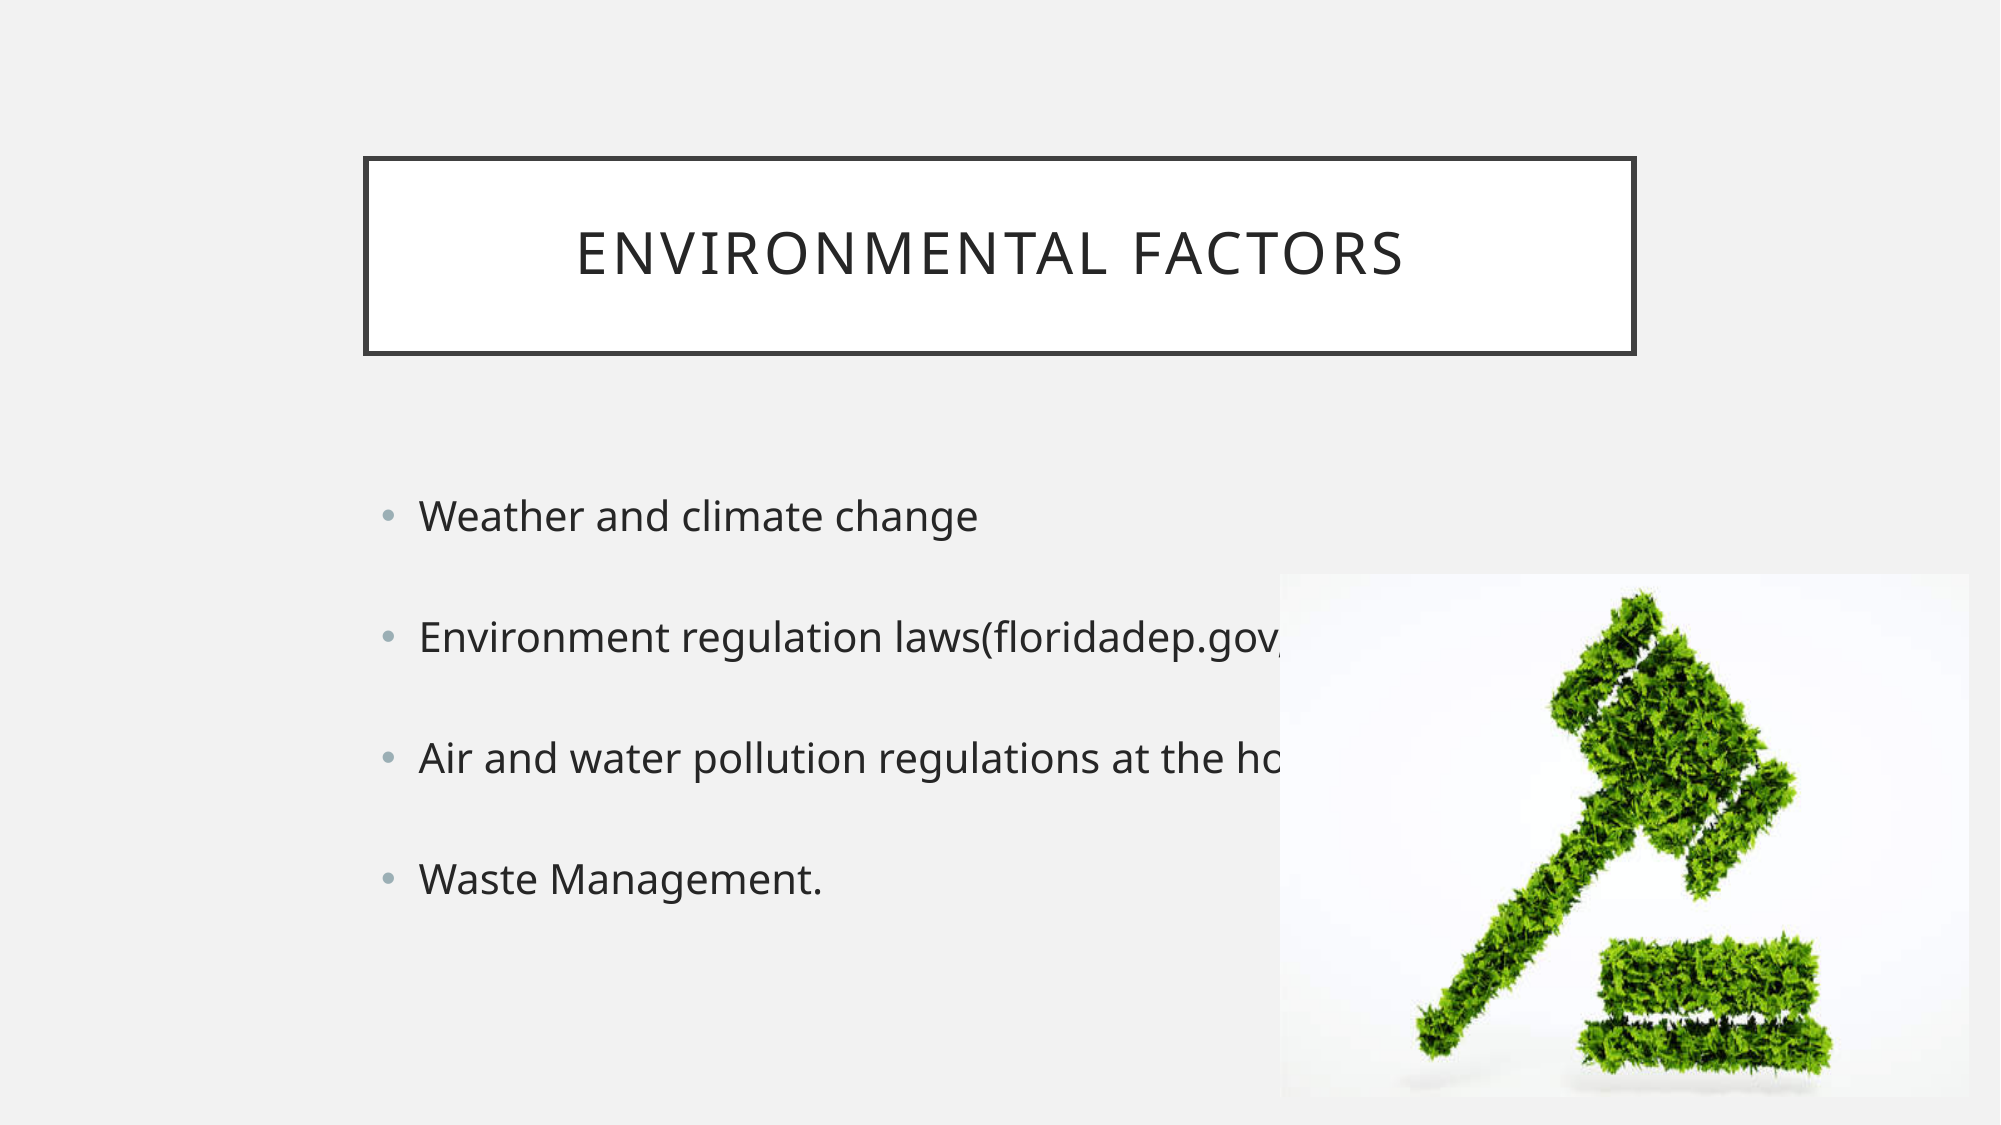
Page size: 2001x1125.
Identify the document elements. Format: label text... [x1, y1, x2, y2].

list Weather and climate change Environment regulation laws(floridadep.gov, 2019). Air and water pollution regulations at the hospital Waste Management. [366, 432, 1634, 942]
title Environmental Factors [363, 156, 1637, 356]
picture [1280, 574, 1969, 1097]
